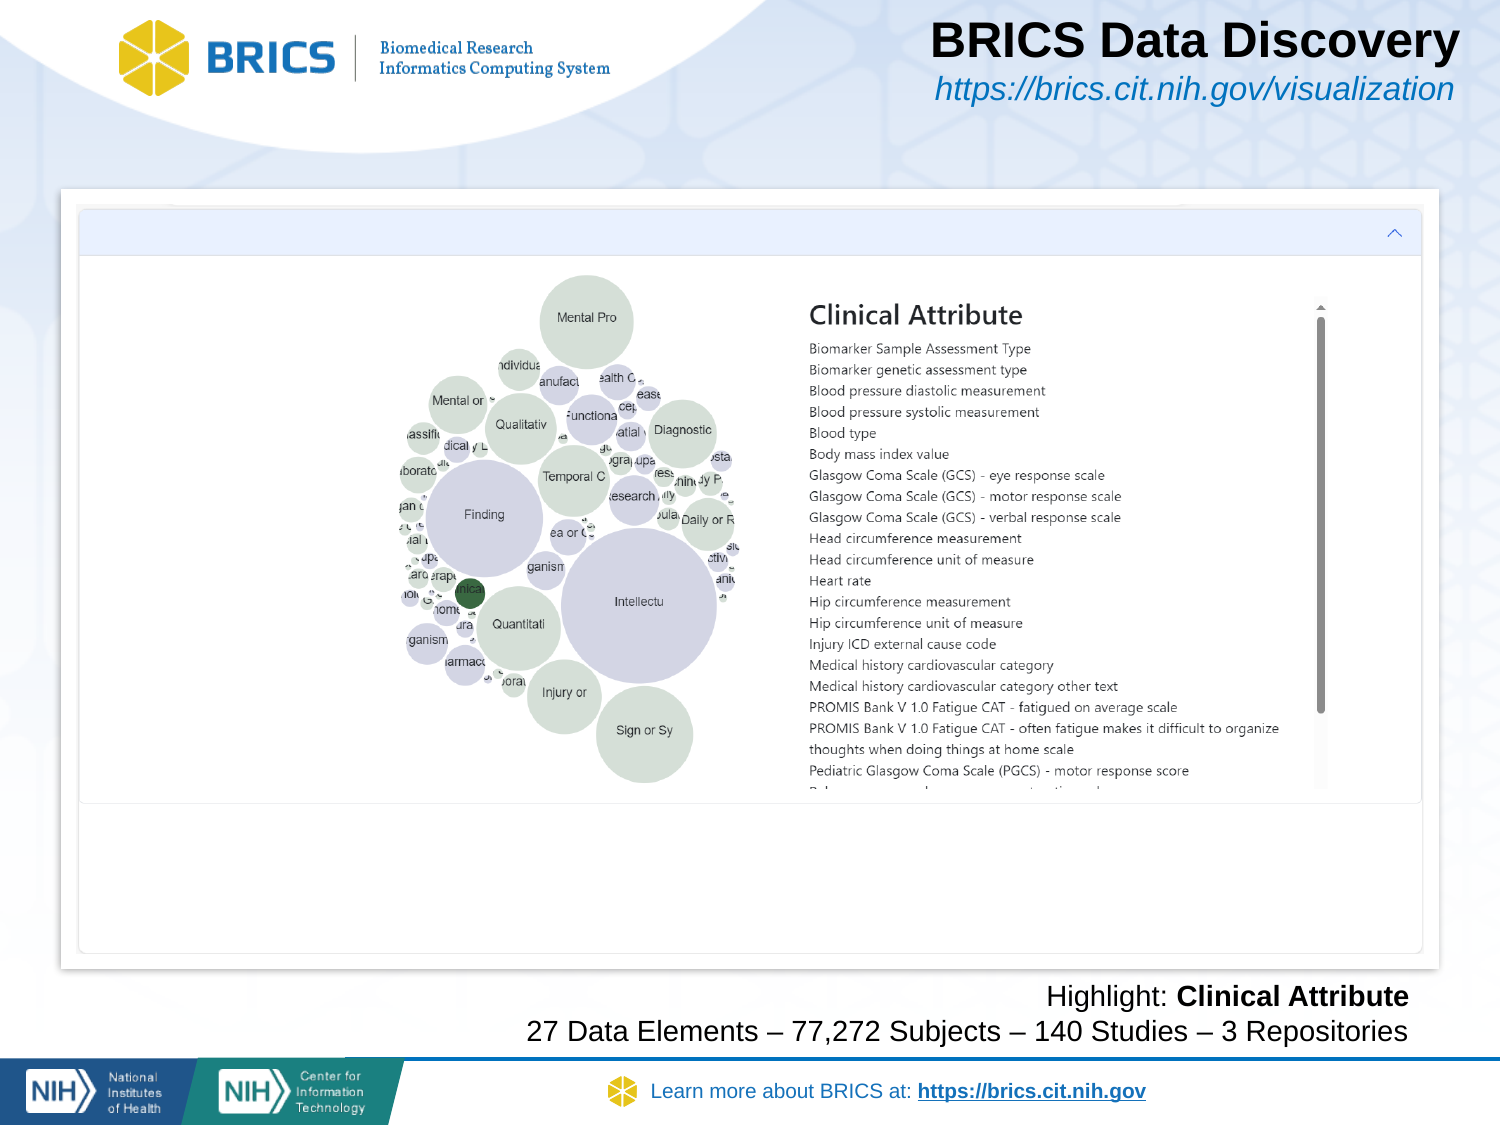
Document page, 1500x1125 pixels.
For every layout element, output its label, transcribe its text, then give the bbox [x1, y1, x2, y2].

picture [215, 1069, 366, 1115]
picture [0, 0, 1500, 1058]
picture [389, 1061, 1500, 1125]
picture [26, 1069, 162, 1113]
text_box Highlight: Clinical Attribute 27 Data Elements – 77,272 Subjects – 140 Studies – 3 Repositories [162, 969, 1425, 1055]
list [75, 203, 1425, 954]
text_box BRICS Data Discovery https://brics.cit.nih.gov/visualization [890, 0, 1500, 175]
